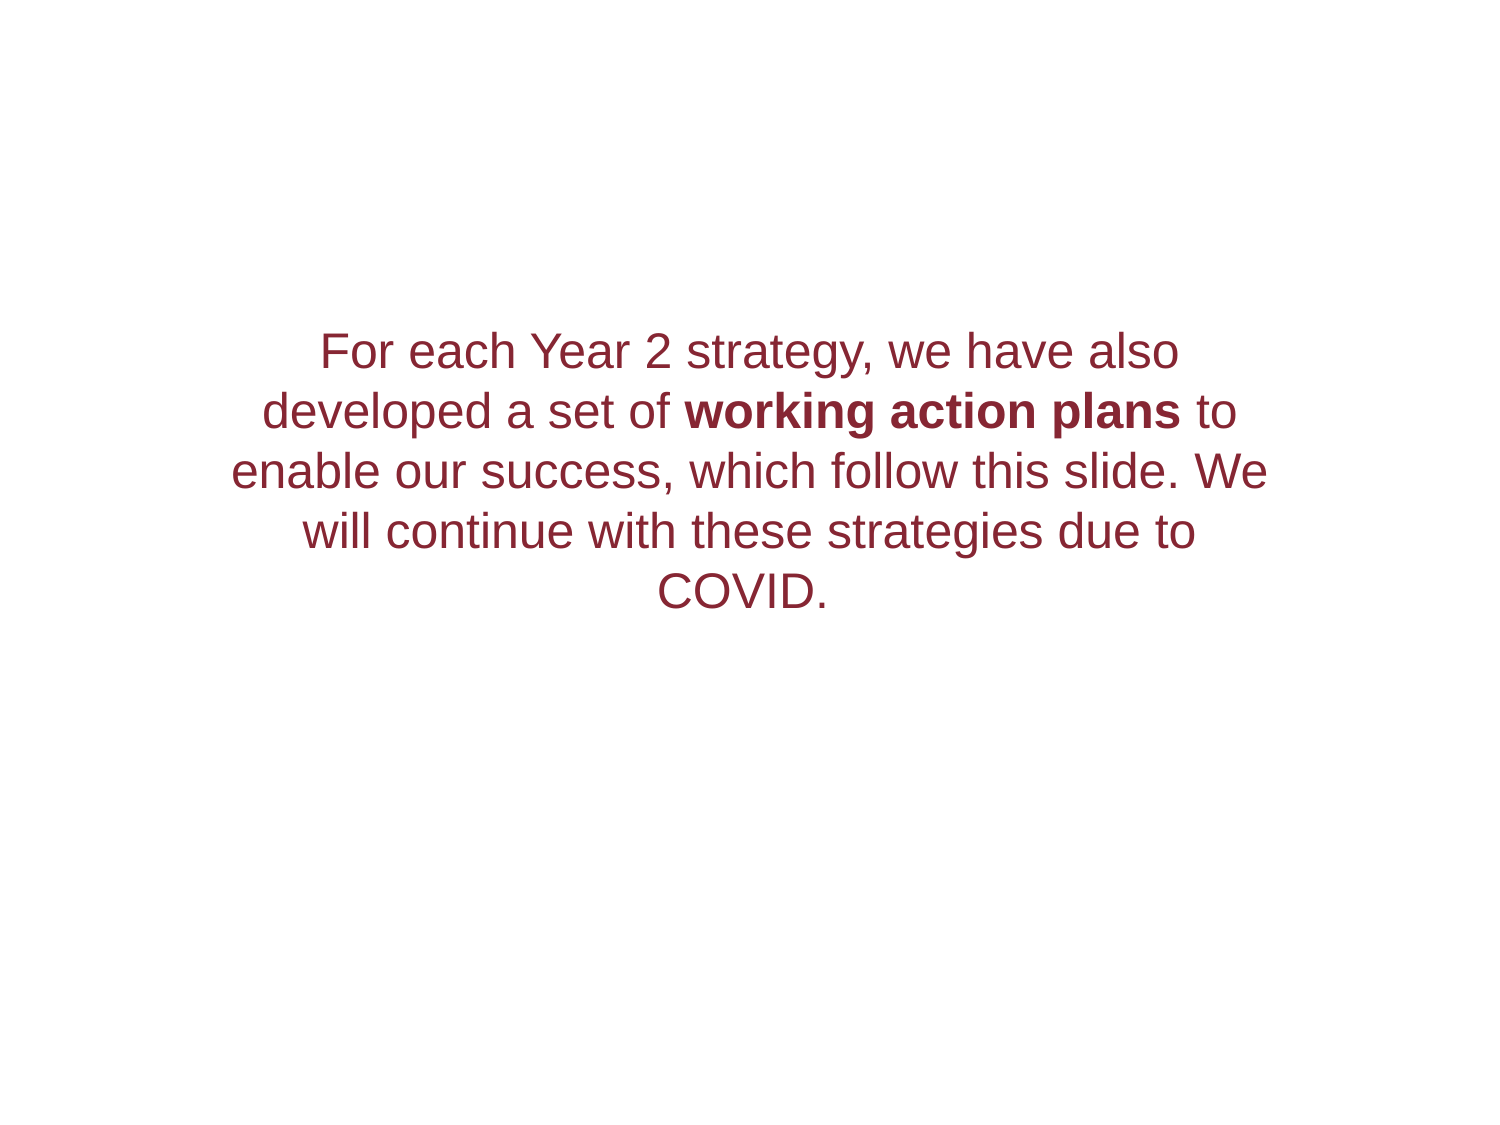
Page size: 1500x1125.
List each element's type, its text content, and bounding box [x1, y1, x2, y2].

title For each Year 2 strategy, we have also developed a set of working action plans to enable our success, which follow this slide. We will continue with these strategies due to COVID. [190, 381, 1310, 555]
